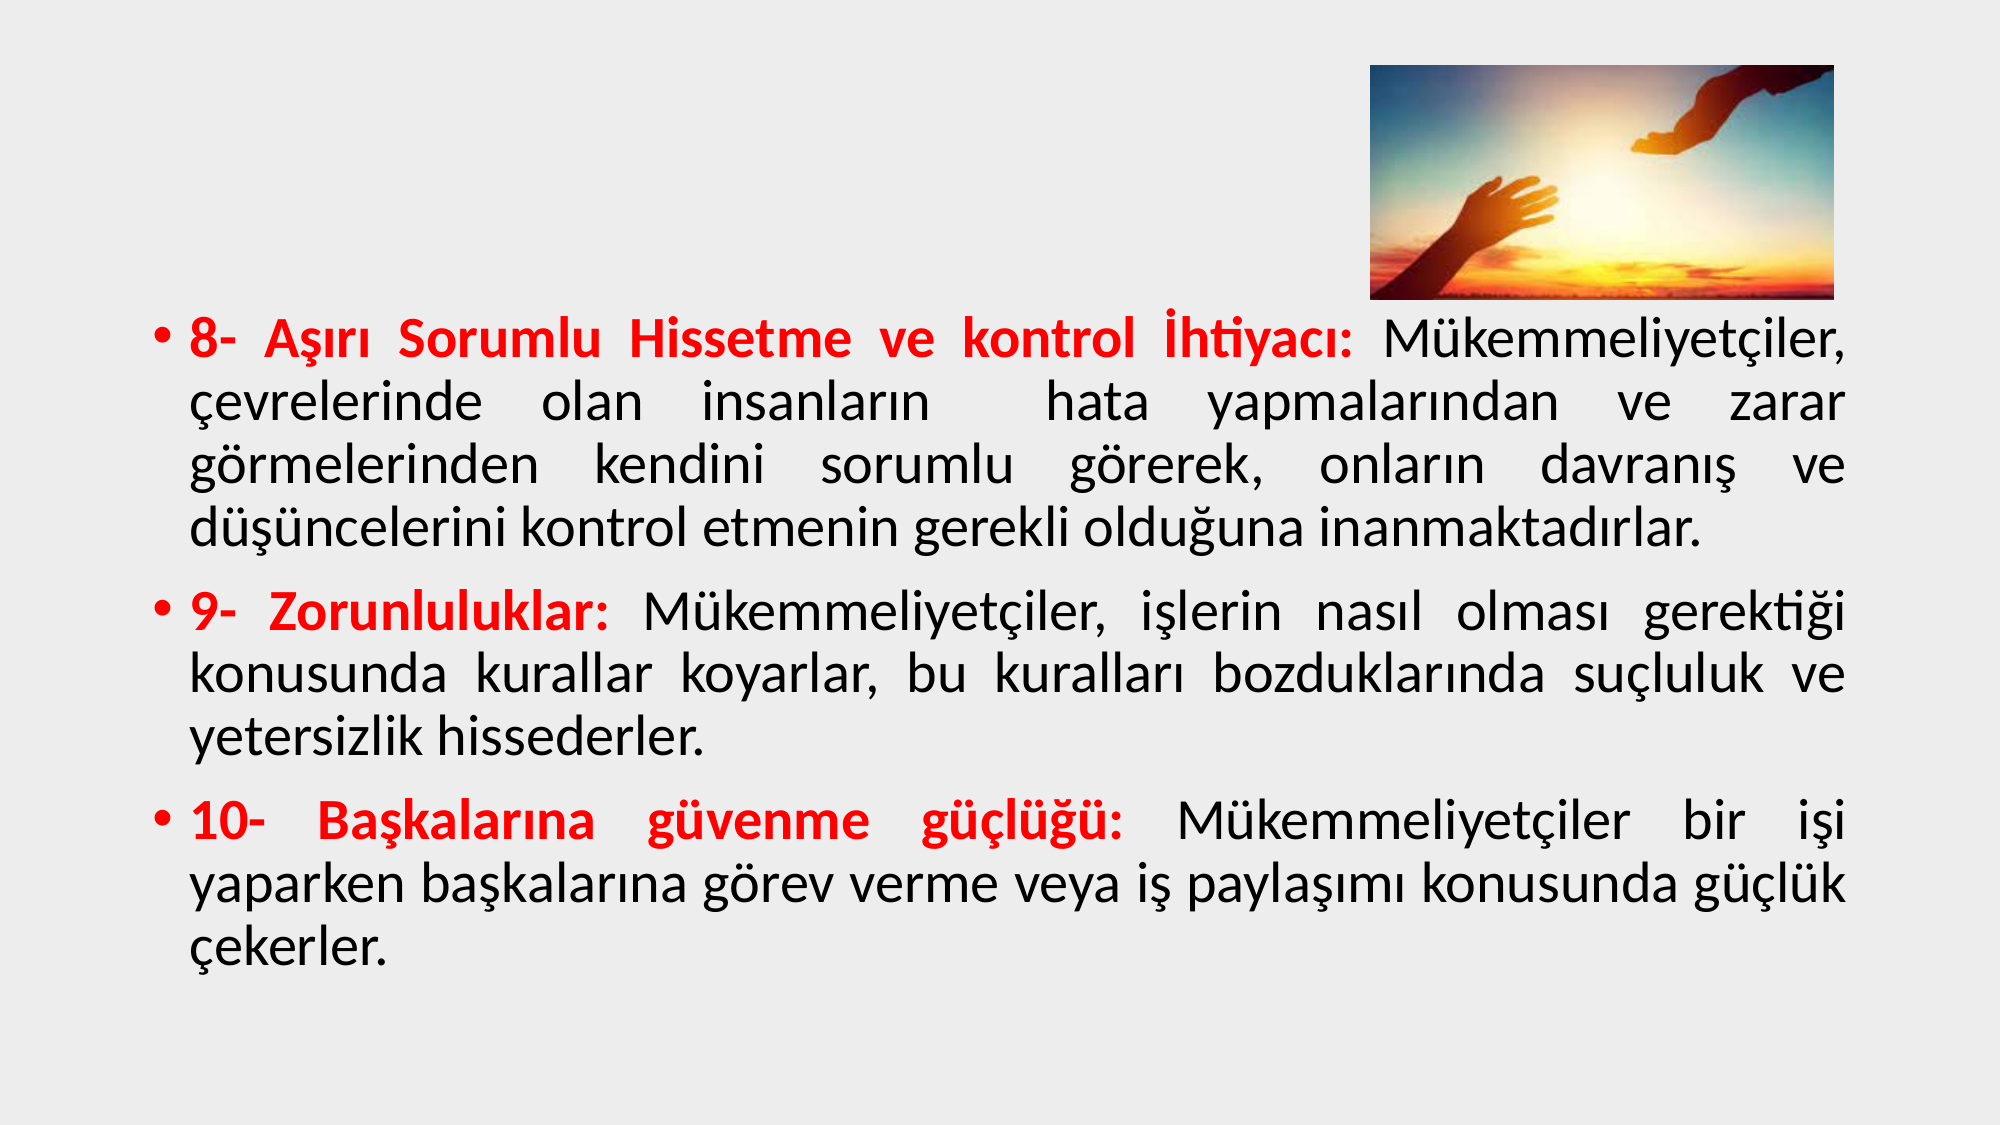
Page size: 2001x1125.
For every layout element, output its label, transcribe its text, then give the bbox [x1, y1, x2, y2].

list 8- Aşırı Sorumlu Hissetme ve kontrol İhtiyacı: Mükemmeliyetçiler, çevrelerinde olan insanların hata yapmalarından ve zarar görmelerinden kendini sorumlu görerek, onların davranış ve düşüncelerini kontrol etmenin gerekli olduğuna inanmaktadırlar. 9- Zorunluluklar: Mükemmeliyetçiler, işlerin nasıl olması gerektiği konusunda kurallar koyarlar, bu kuralları bozduklarında suçluluk ve yetersizlik hissederler. 10- Başkalarına güvenme güçlüğü: Mükemmeliyetçiler bir işi yaparken başkalarına görev verme veya iş paylaşımı konusunda güçlük çekerler. [137, 299, 1863, 1014]
picture [1370, 65, 1834, 300]
